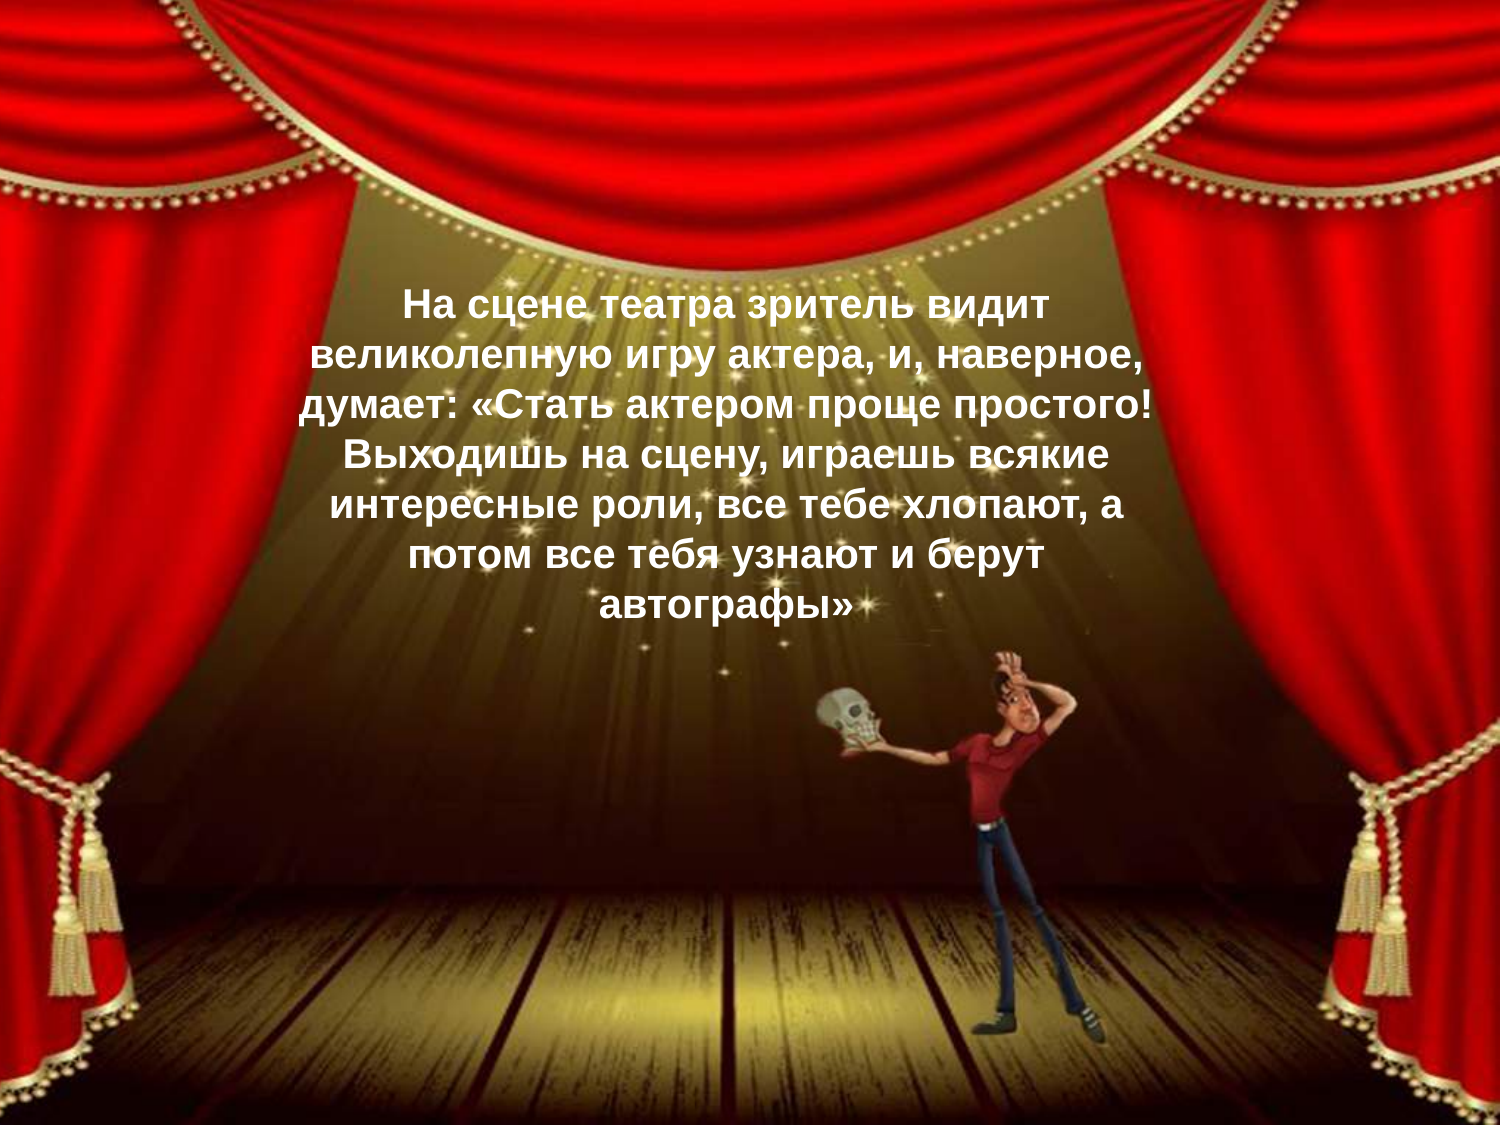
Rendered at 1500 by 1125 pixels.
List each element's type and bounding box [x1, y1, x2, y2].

list [0, 0, 1500, 1125]
